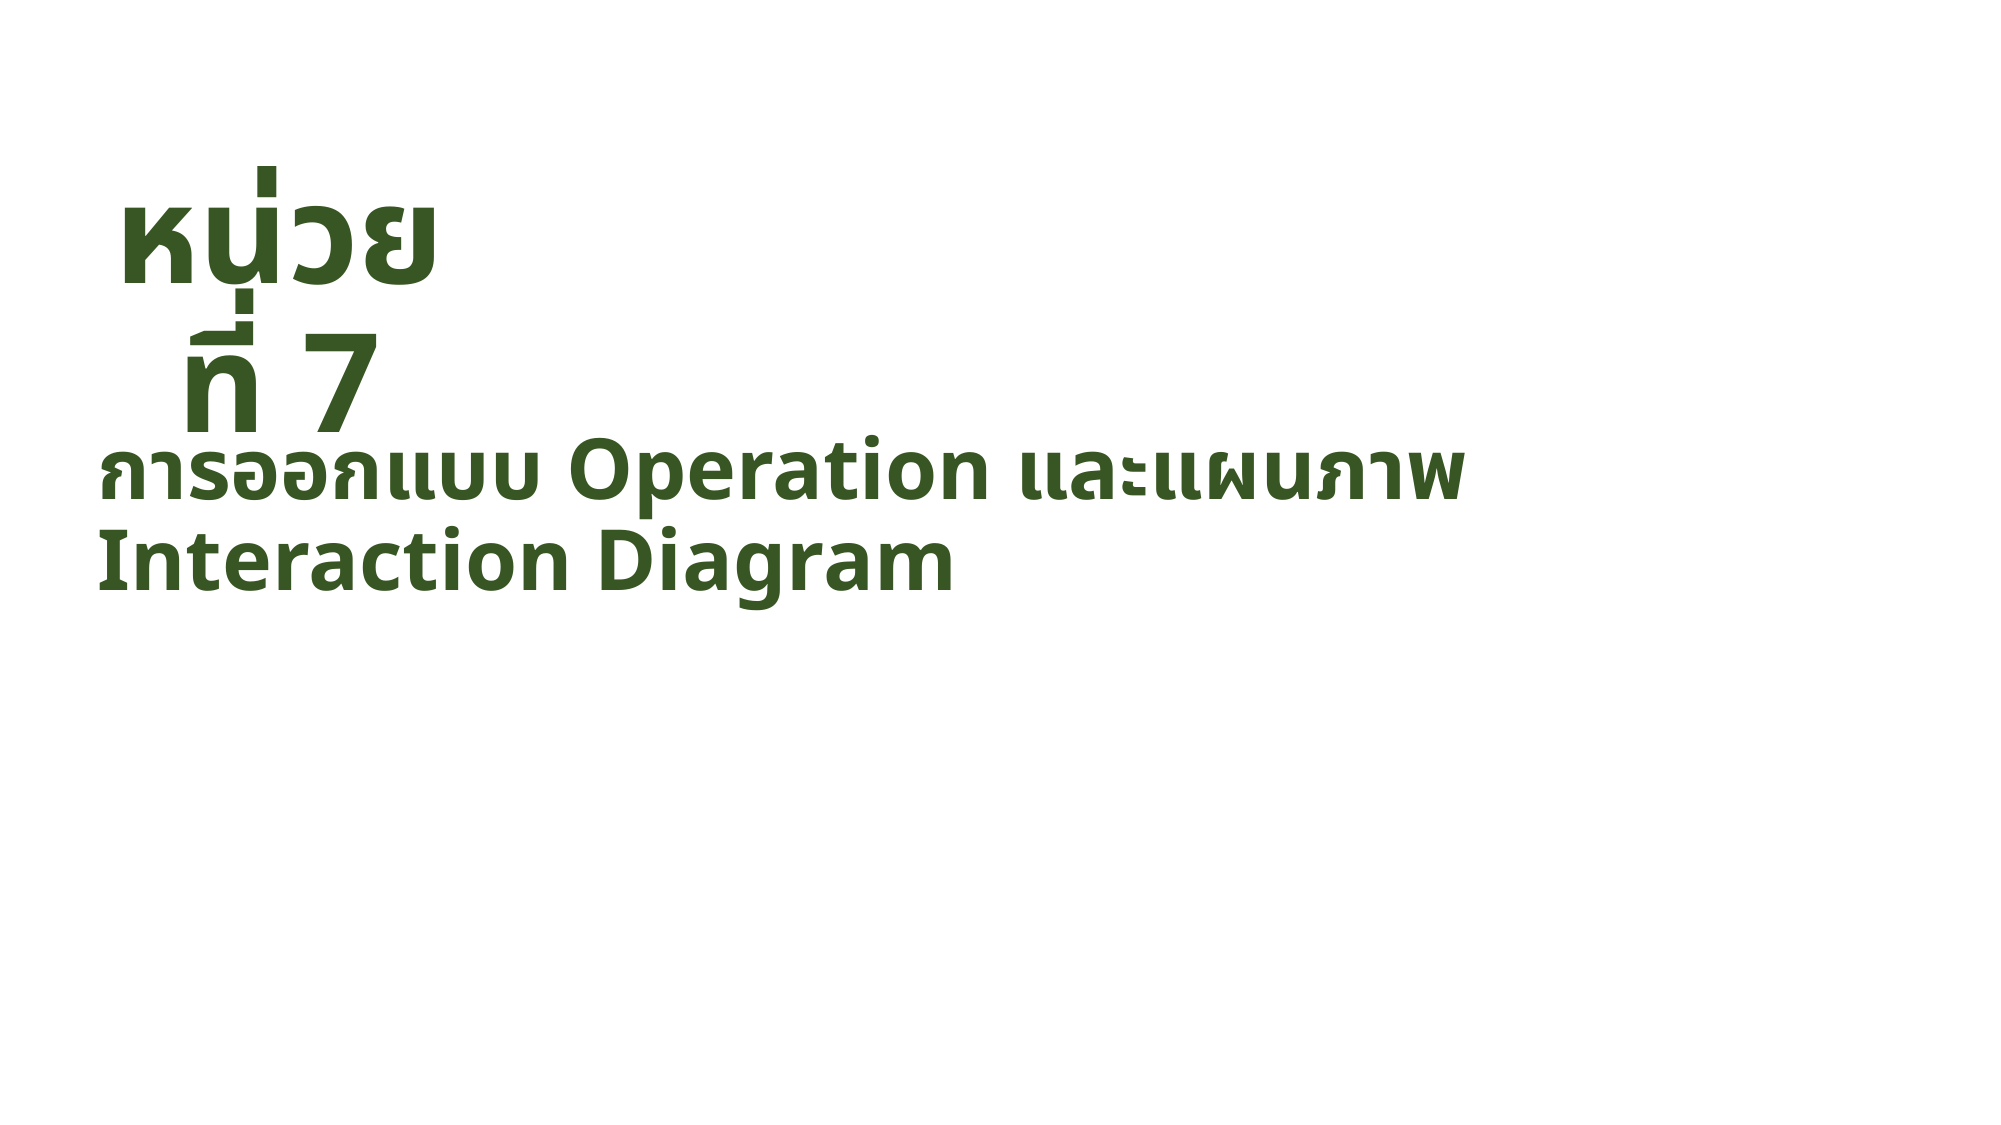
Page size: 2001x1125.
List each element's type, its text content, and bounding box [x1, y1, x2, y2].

title หน่วยที่ 7 [83, 114, 476, 417]
text_box การออกแบบ Operation และแผนภาพ Interaction Diagram [82, 417, 1917, 617]
